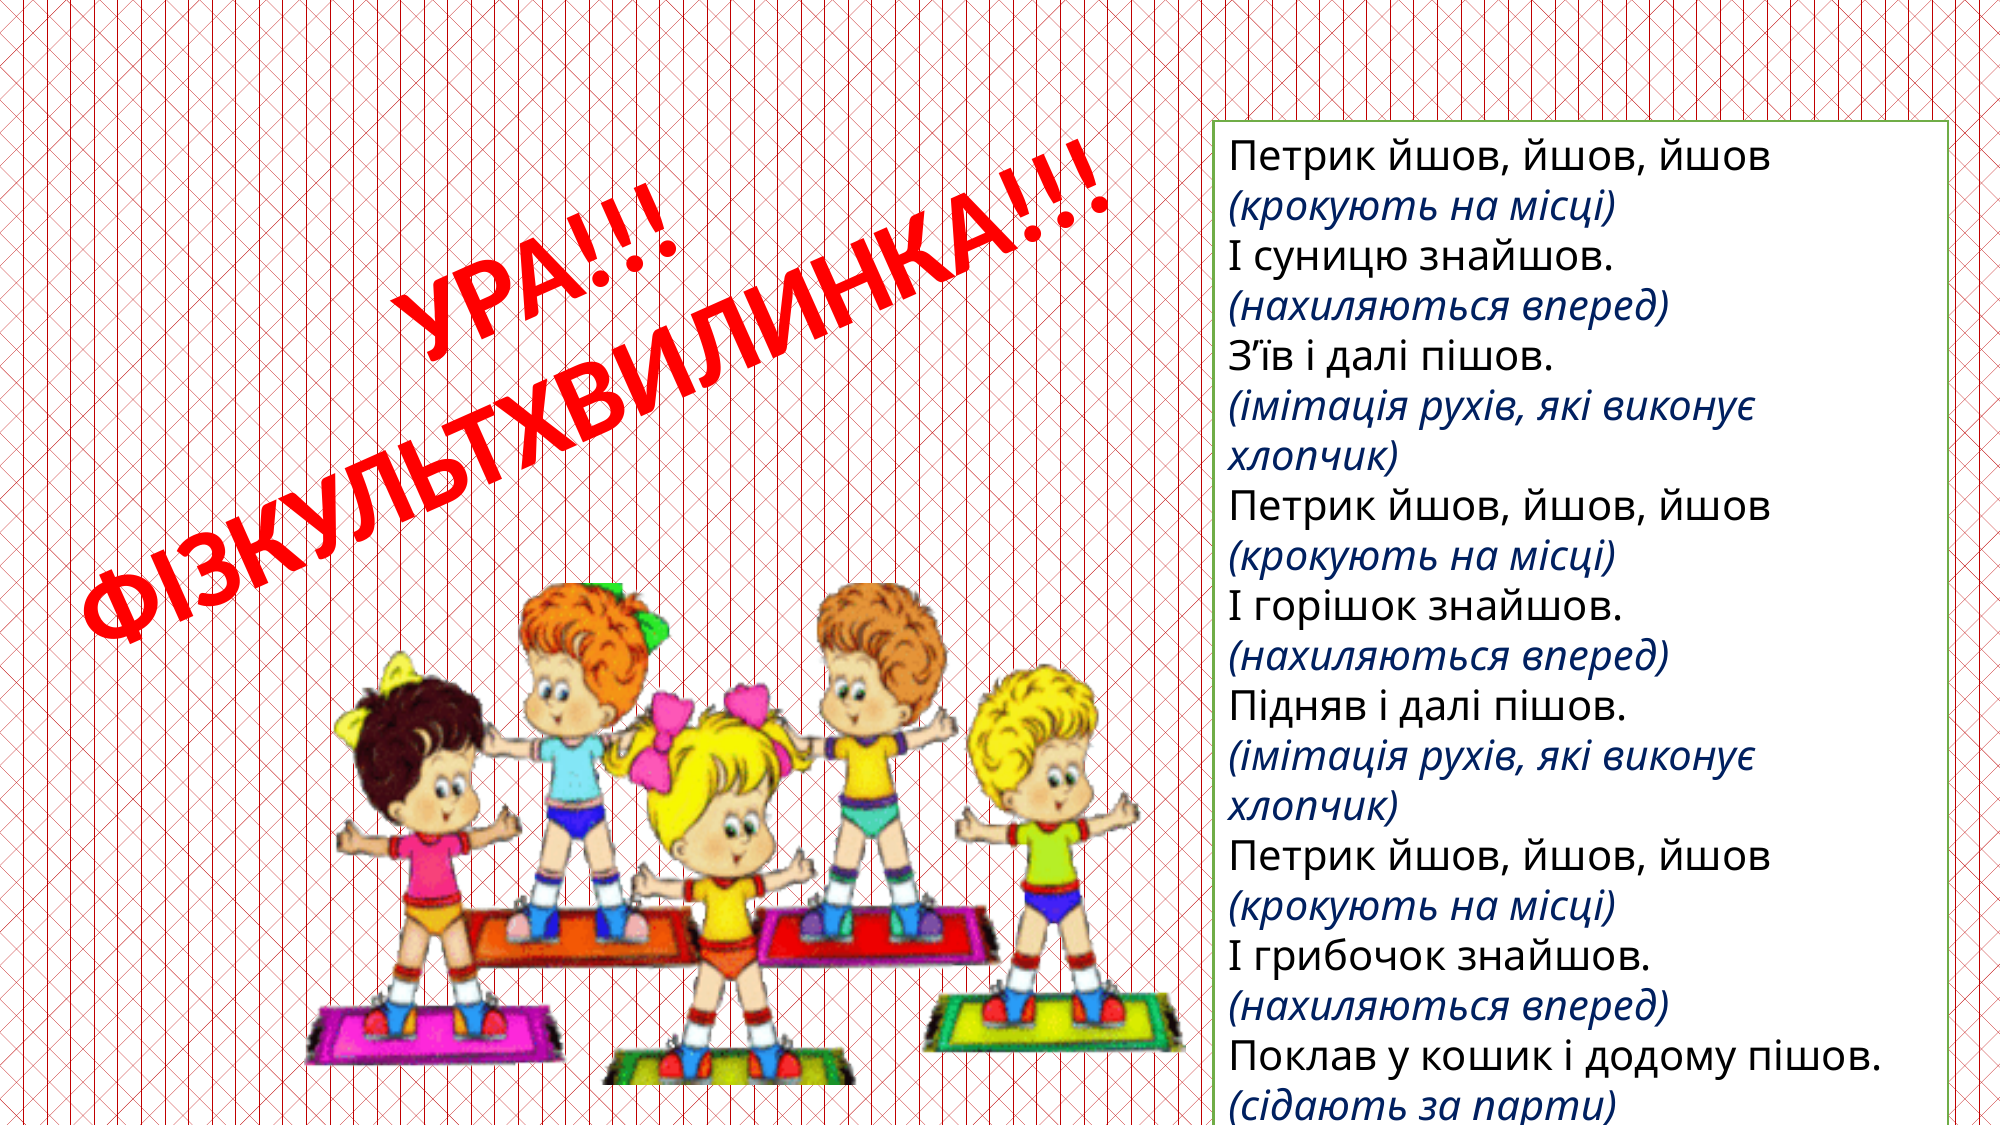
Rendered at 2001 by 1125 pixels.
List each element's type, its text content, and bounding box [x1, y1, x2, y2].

text_box Петрик йшов, йшов, йшов (крокують на місці) І суницю знайшов. (нахиляються вперед) З’їв і далі пішов. (імітація рухів, які виконує хлопчик) Петрик йшов, йшов, йшов (крокують на місці) І горішок знайшов. (нахиляються вперед) Підняв і далі пішов. (імітація рухів, які виконує хлопчик) Петрик йшов, йшов, йшов (крокують на місці) І грибочок знайшов. (нахиляються вперед) Поклав у кошик і додому пішов. (сідають за парти) [1212, 120, 1949, 1125]
text_box УРА!!! ФІЗКУЛЬТХВИЛИНКА!!! [0, 0, 1154, 696]
picture [304, 583, 1186, 1085]
